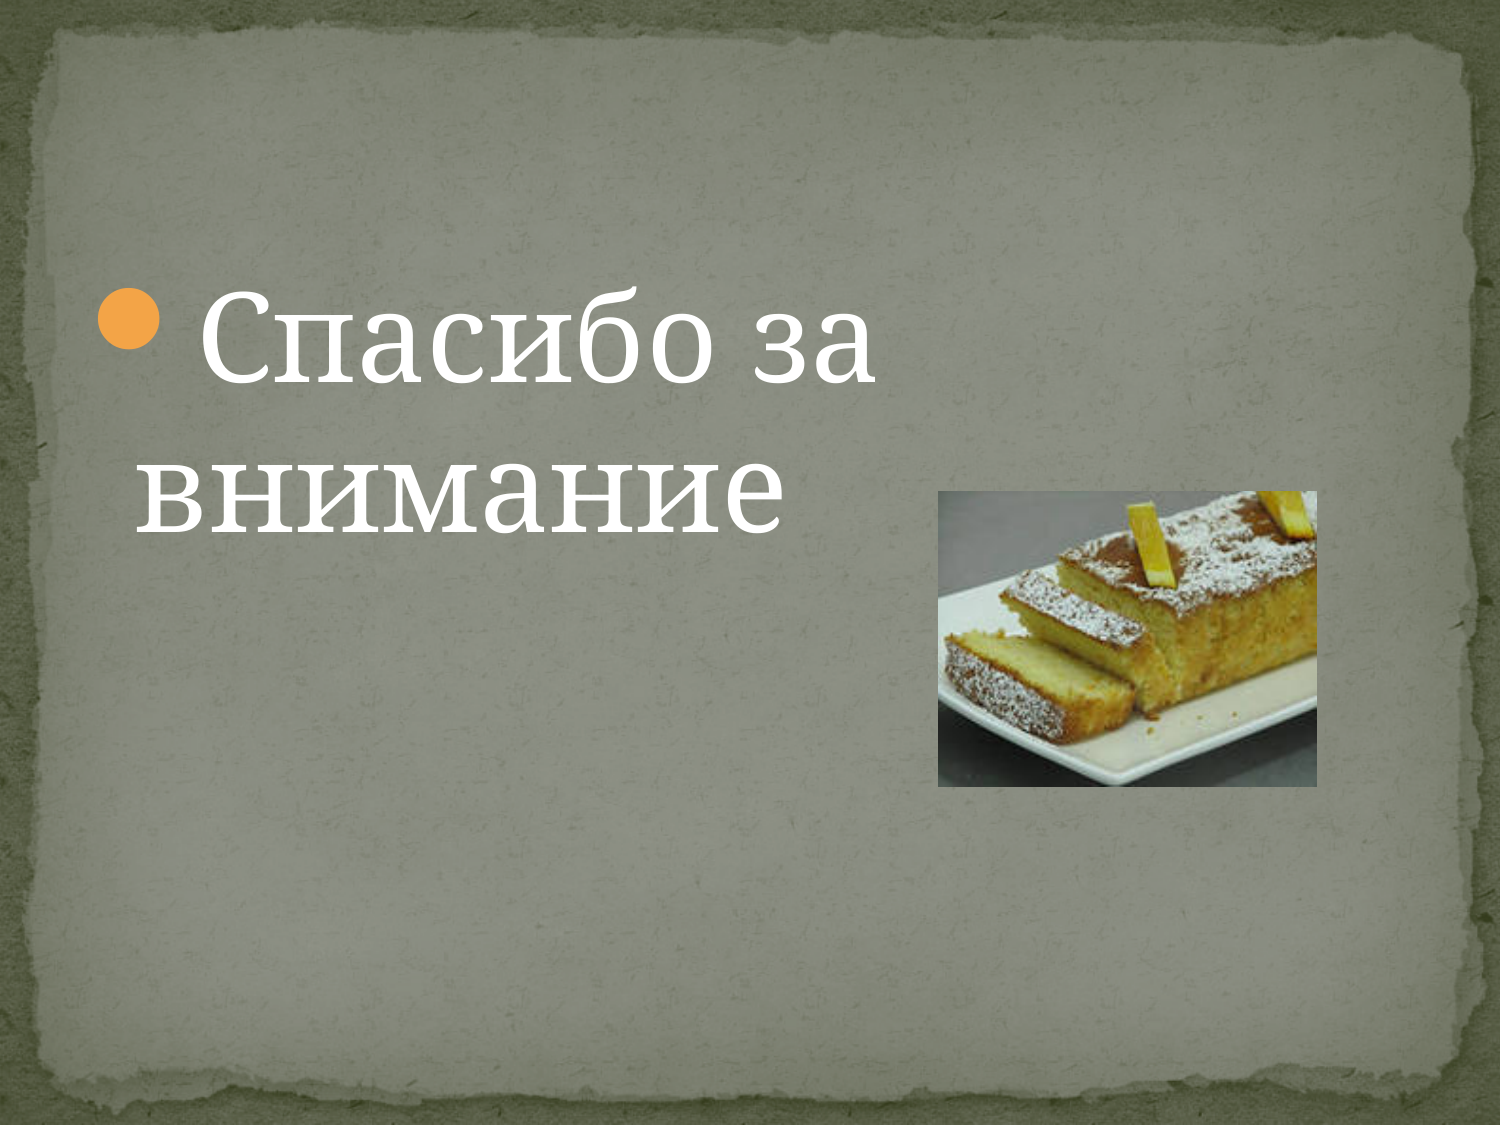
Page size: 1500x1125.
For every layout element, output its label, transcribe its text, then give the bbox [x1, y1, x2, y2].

list Спасибо за внимание [75, 249, 1425, 1000]
picture [938, 491, 1317, 787]
